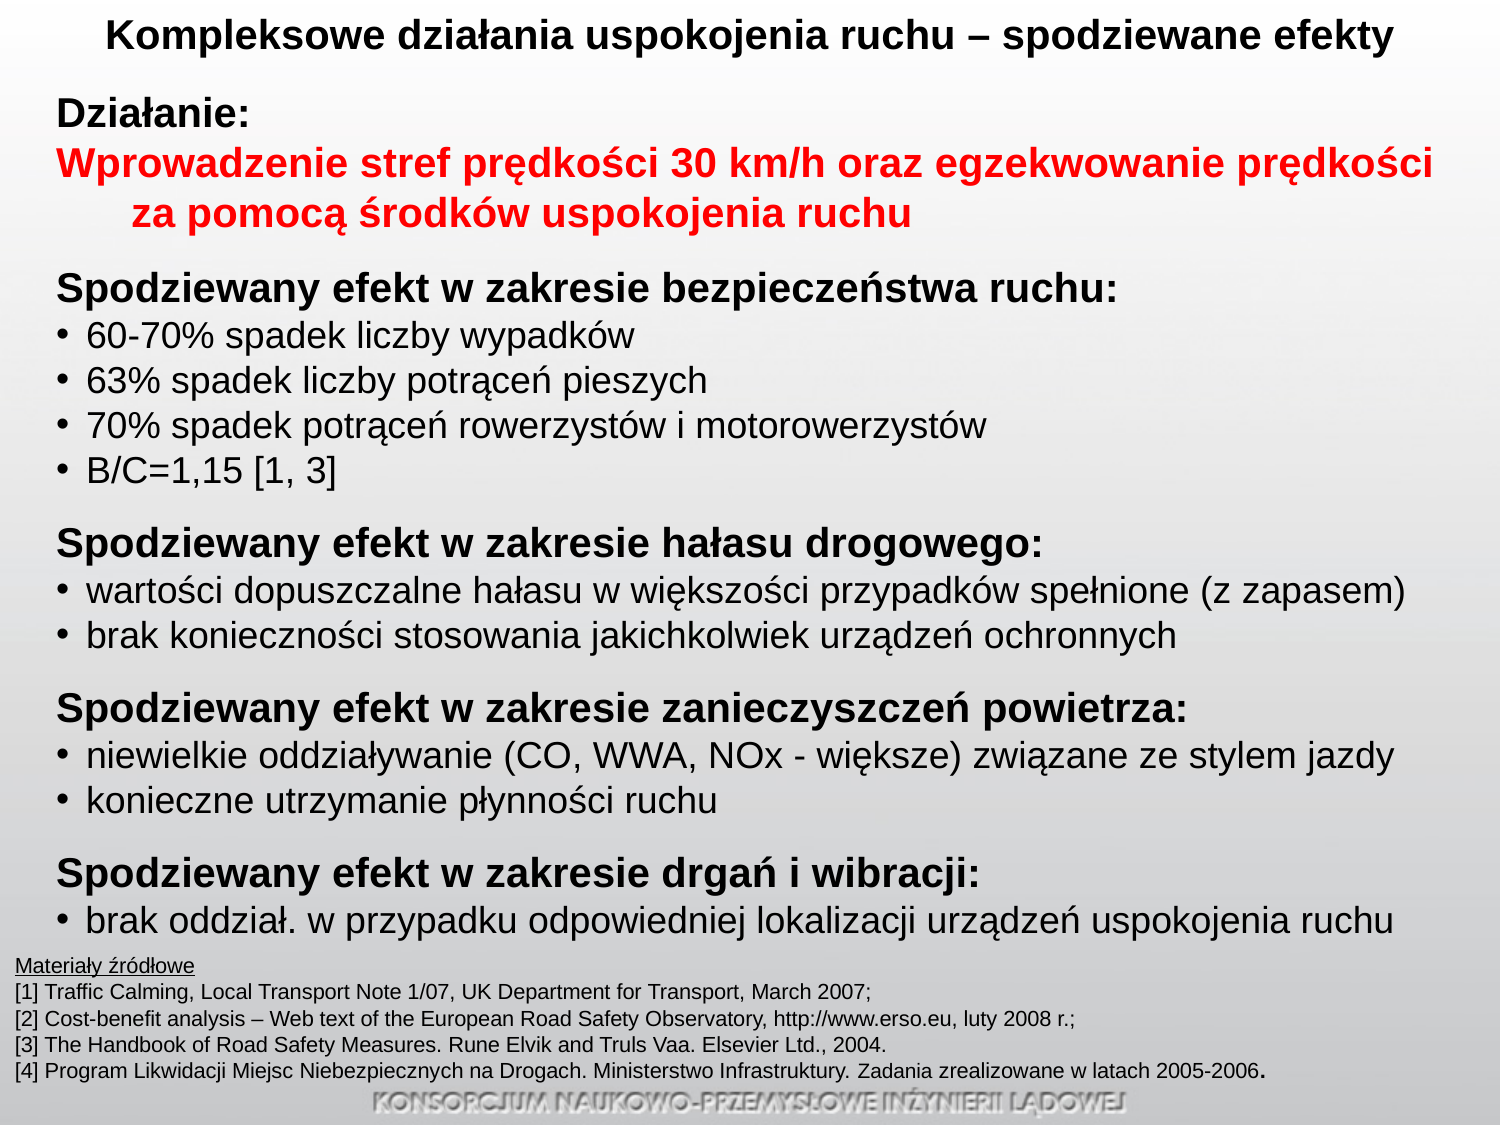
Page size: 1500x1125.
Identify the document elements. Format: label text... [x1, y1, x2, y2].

text_box Kompleksowe działania uspokojenia ruchu – spodziewane efekty [0, 0, 1500, 65]
picture [0, 65, 1500, 1125]
text_box Materiały źródłowe [1] Traffic Calming, Local Transport Note 1/07, UK Department for Transport, March 2007; [2] Cost-benefit analysis – Web text of the European Road Safety Observatory, http://www.erso.eu, luty 2008 r.; [3] The Handbook of Road Safety Measures. Rune Elvik and Truls Vaa. Elsevier Ltd., 2004. [4] Program Likwidacji Miejsc Niebezpiecznych na Drogach. Ministerstwo Infrastruktury. Zadania zrealizowane w latach 2005-2006. [0, 944, 1471, 1091]
text_box Działanie: Wprowadzenie stref prędkości 30 km/h oraz egzekwowanie prędkości za pomocą środków uspokojenia ruchu Spodziewany efekt w zakresie bezpieczeństwa ruchu: 60-70% spadek liczby wypadków 63% spadek liczby potrąceń pieszych 70% spadek potrąceń rowerzystów i motorowerzystów B/C=1,15 [1, 3] Spodziewany efekt w zakresie hałasu drogowego: wartości dopuszczalne hałasu w większości przypadków spełnione (z zapasem) brak konieczności stosowania jakichkolwiek urządzeń ochronnych Spodziewany efekt w zakresie zanieczyszczeń powietrza: niewielkie oddziaływanie (CO, WWA, NOx - większe) związane ze stylem jazdy konieczne utrzymanie płynności ruchu Spodziewany efekt w zakresie drgań i wibracji: brak oddział. w przypadku odpowiedniej lokalizacji urządzeń uspokojenia ruchu [41, 78, 1459, 1048]
